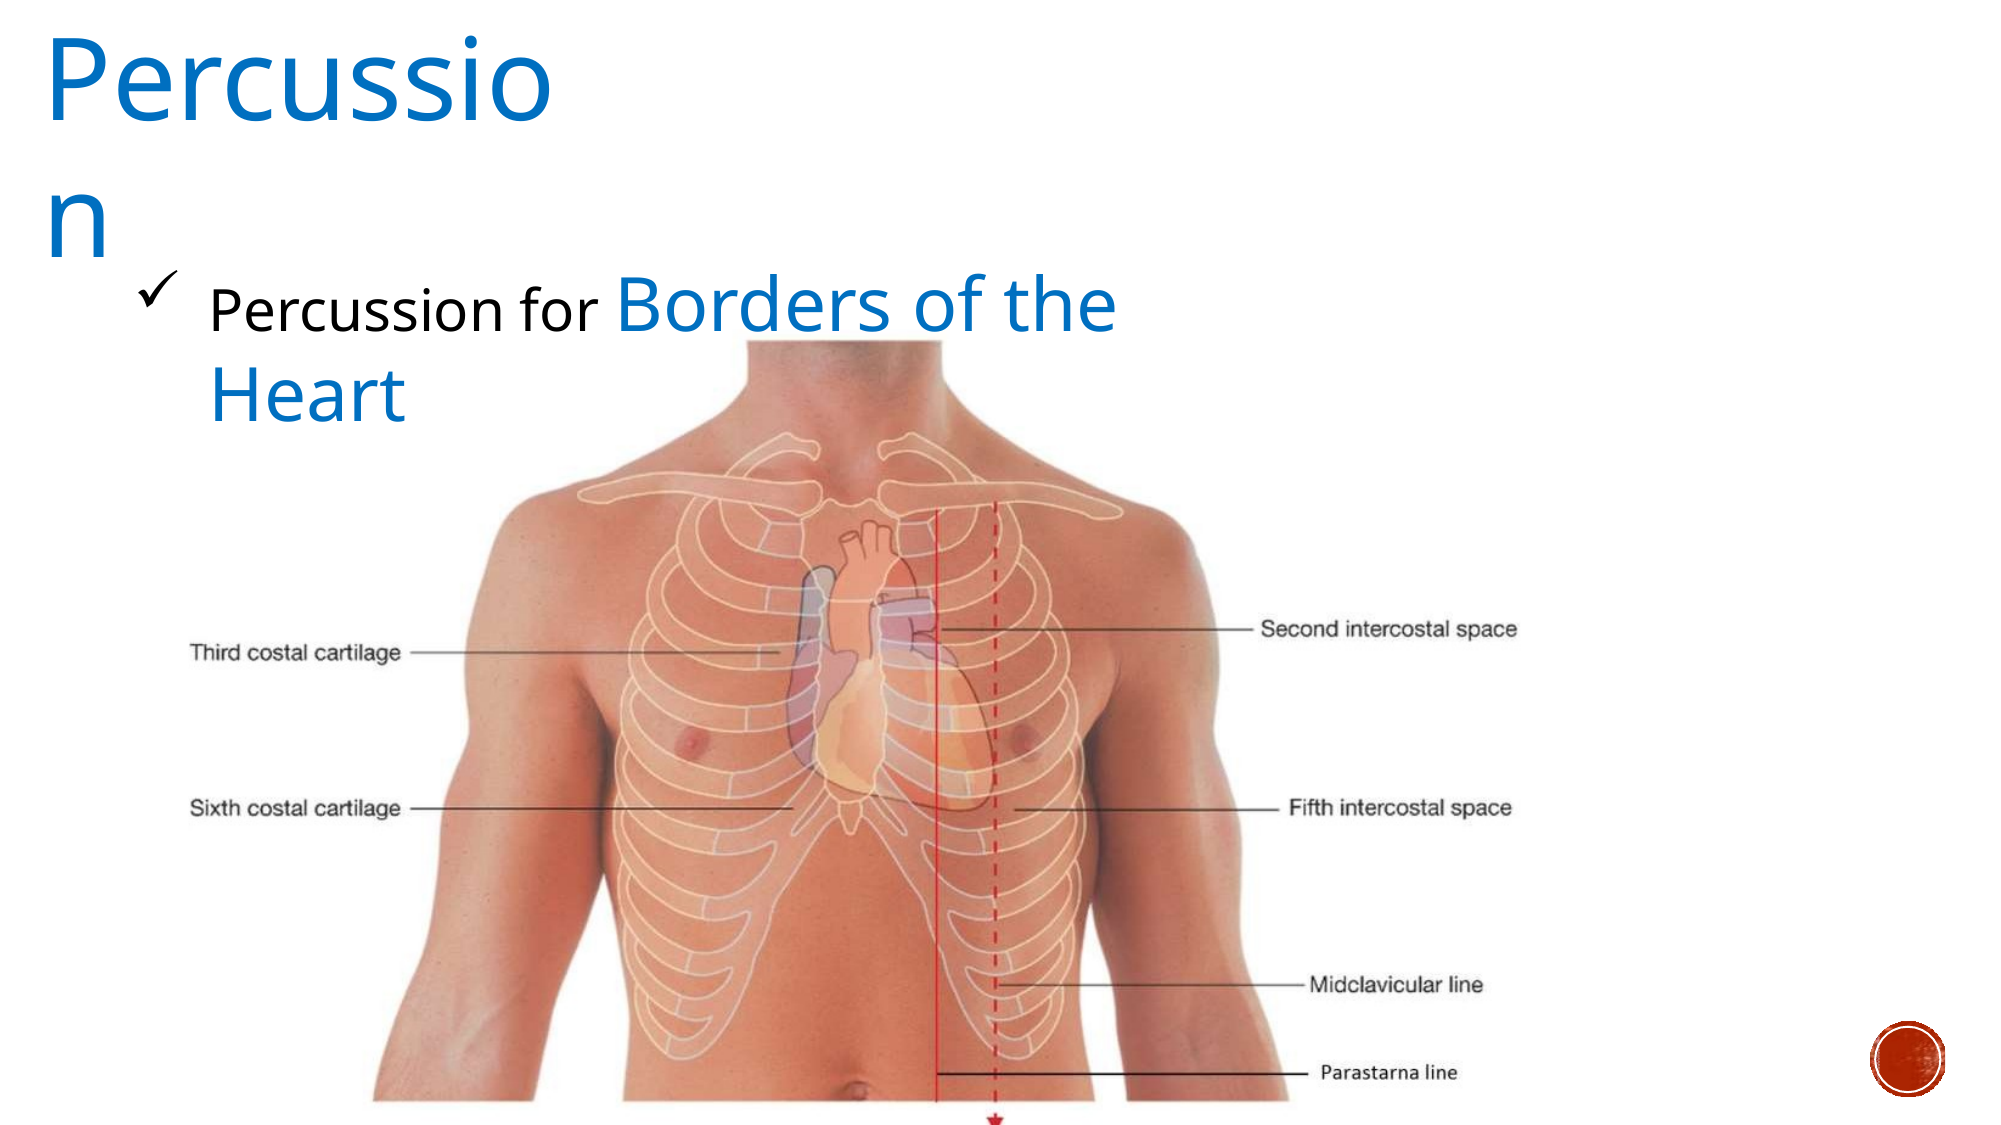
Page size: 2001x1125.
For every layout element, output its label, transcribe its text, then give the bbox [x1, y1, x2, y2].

text_box [188, 329, 1521, 1125]
text_box Percussion for Borders of the Heart [131, 254, 1326, 437]
text_box [1870, 1021, 1946, 1097]
text_box [1875, 1026, 1941, 1093]
title Percussion [40, 3, 610, 281]
